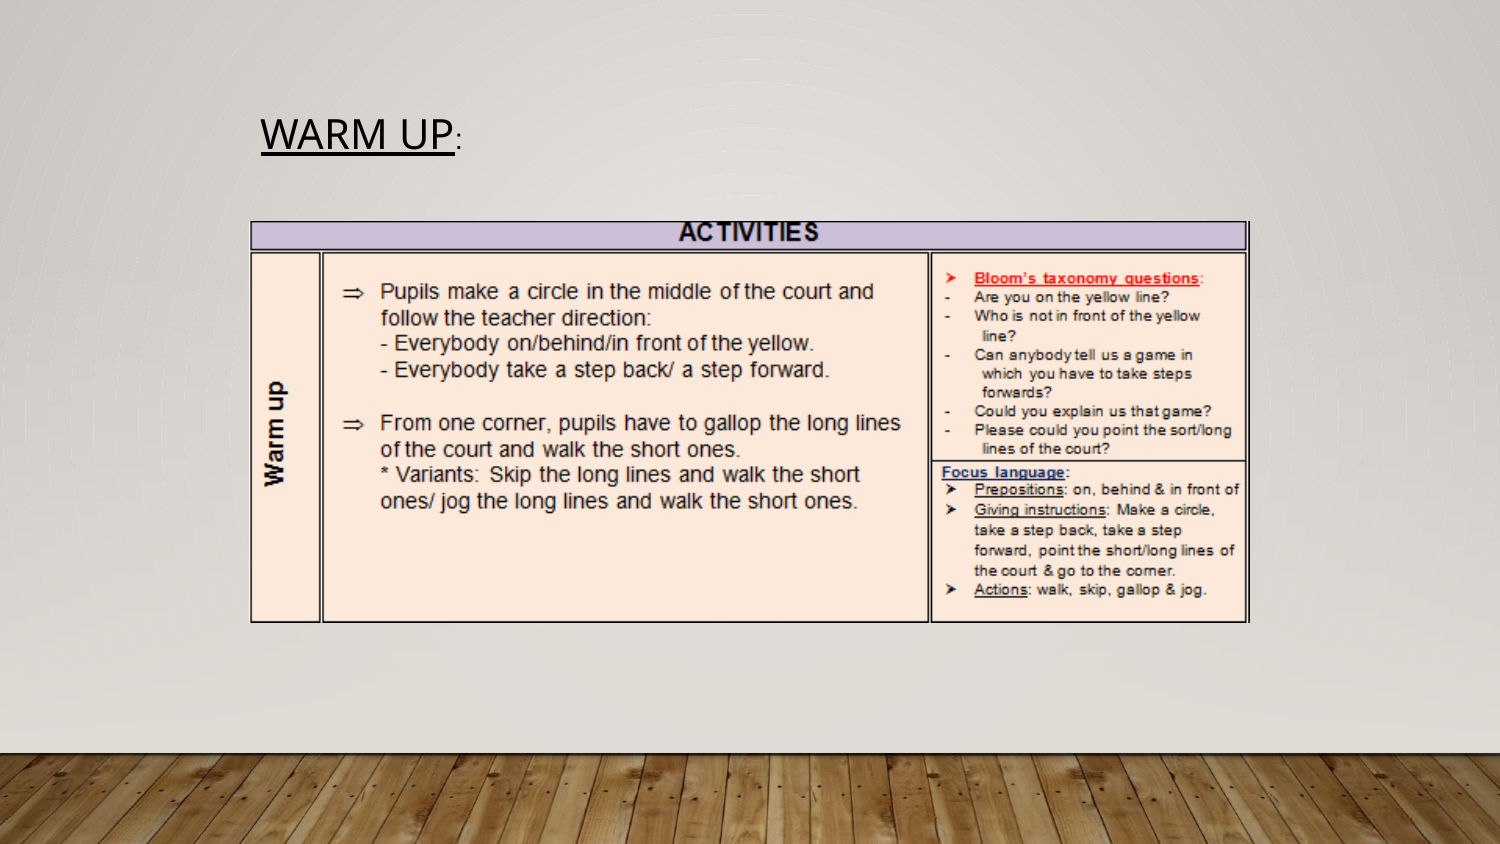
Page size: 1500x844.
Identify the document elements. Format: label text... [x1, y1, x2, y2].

picture [249, 220, 1251, 623]
text_box WARM UP: [245, 100, 1313, 165]
picture [0, 753, 1500, 844]
